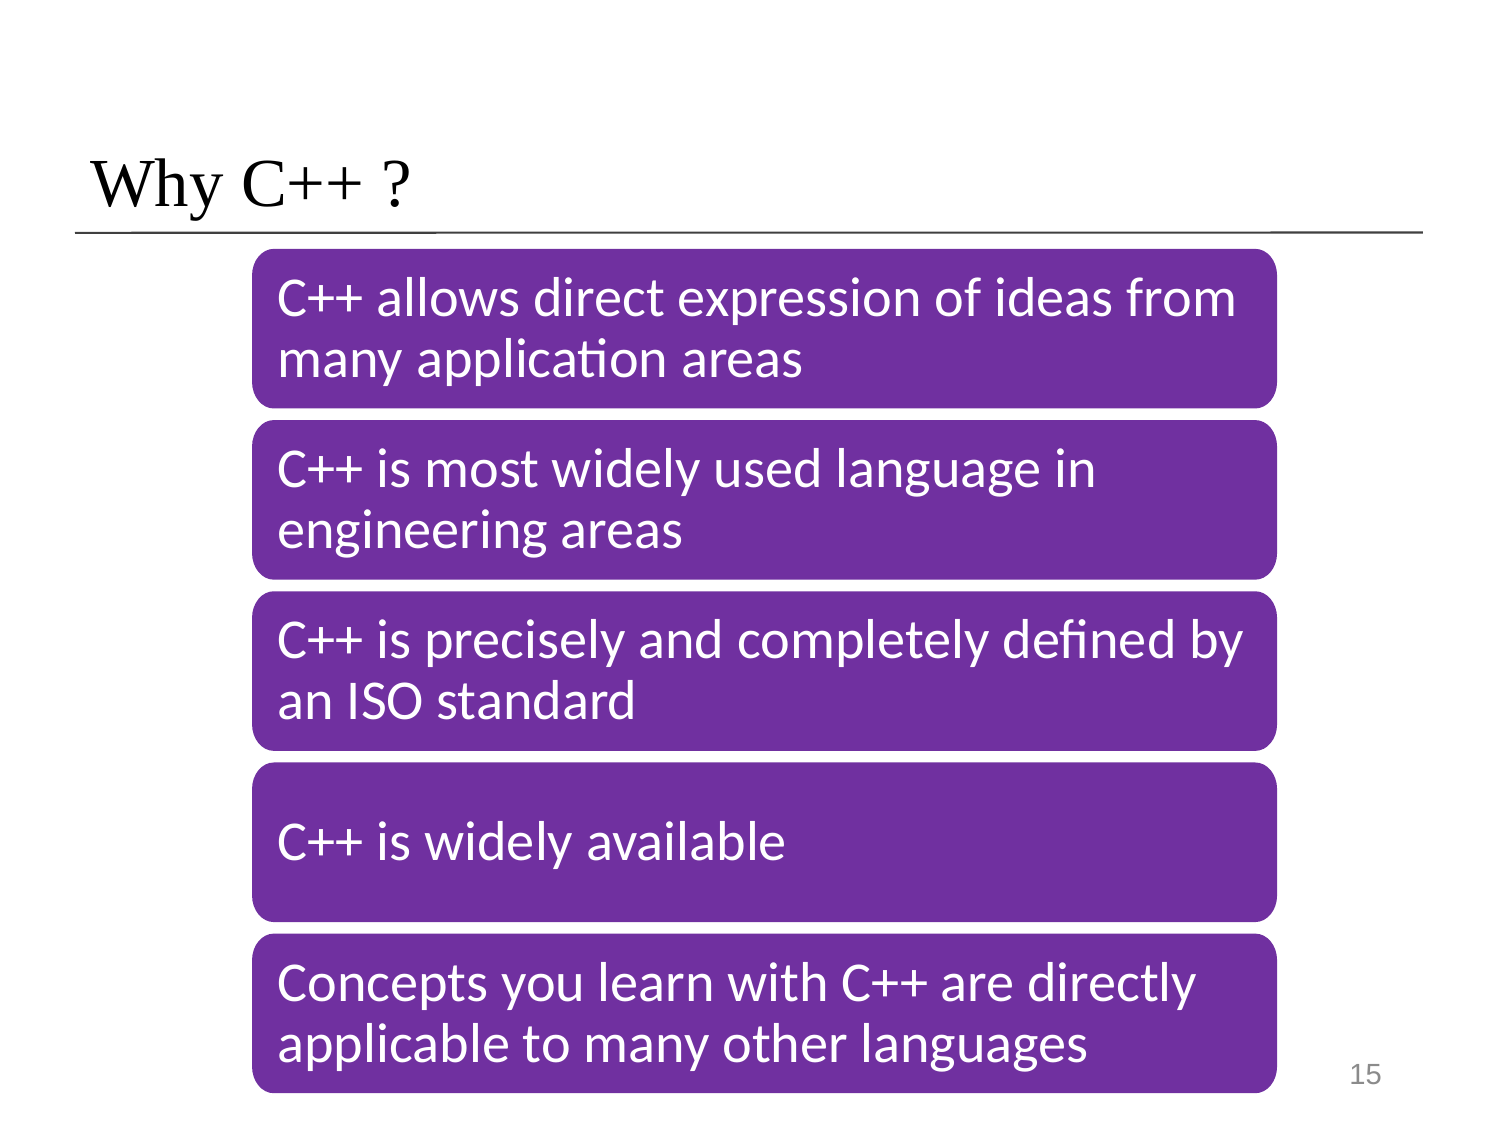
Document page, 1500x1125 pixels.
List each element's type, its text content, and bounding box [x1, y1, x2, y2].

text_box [252, 248, 1278, 1094]
slide_number 15 [1059, 1042, 1397, 1103]
title Why C++ ? [75, 90, 1425, 279]
